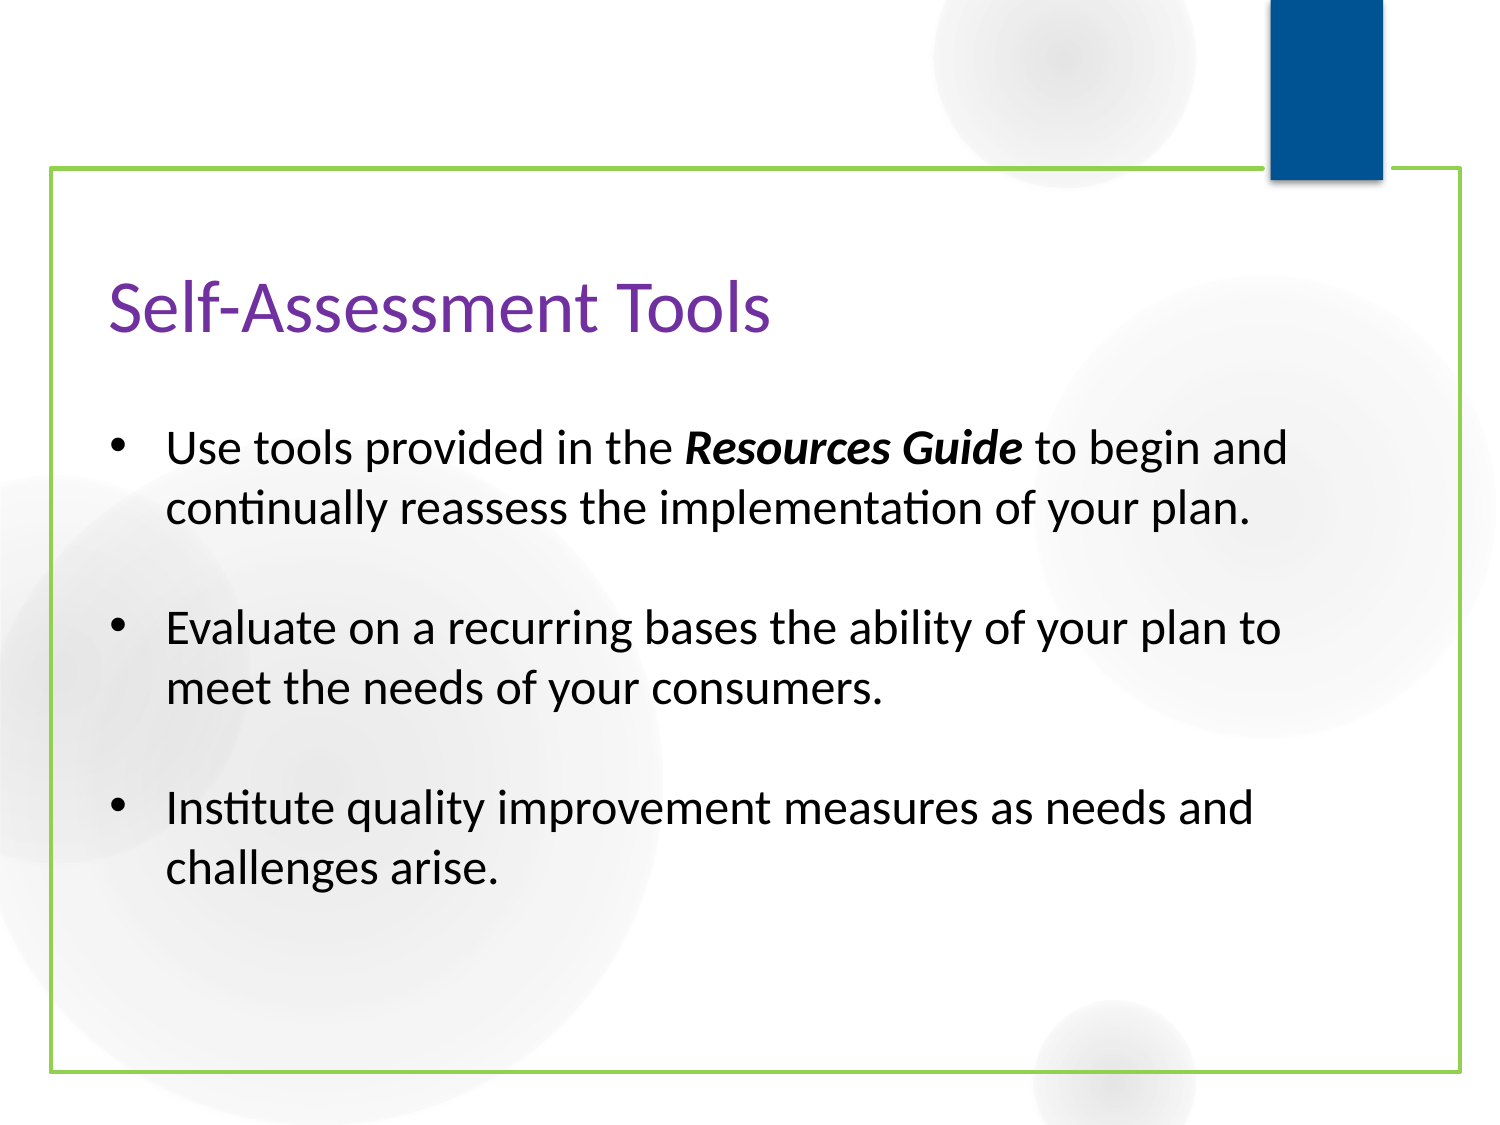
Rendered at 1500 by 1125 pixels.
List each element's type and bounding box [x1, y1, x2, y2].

text_box [50, 167, 1460, 1072]
